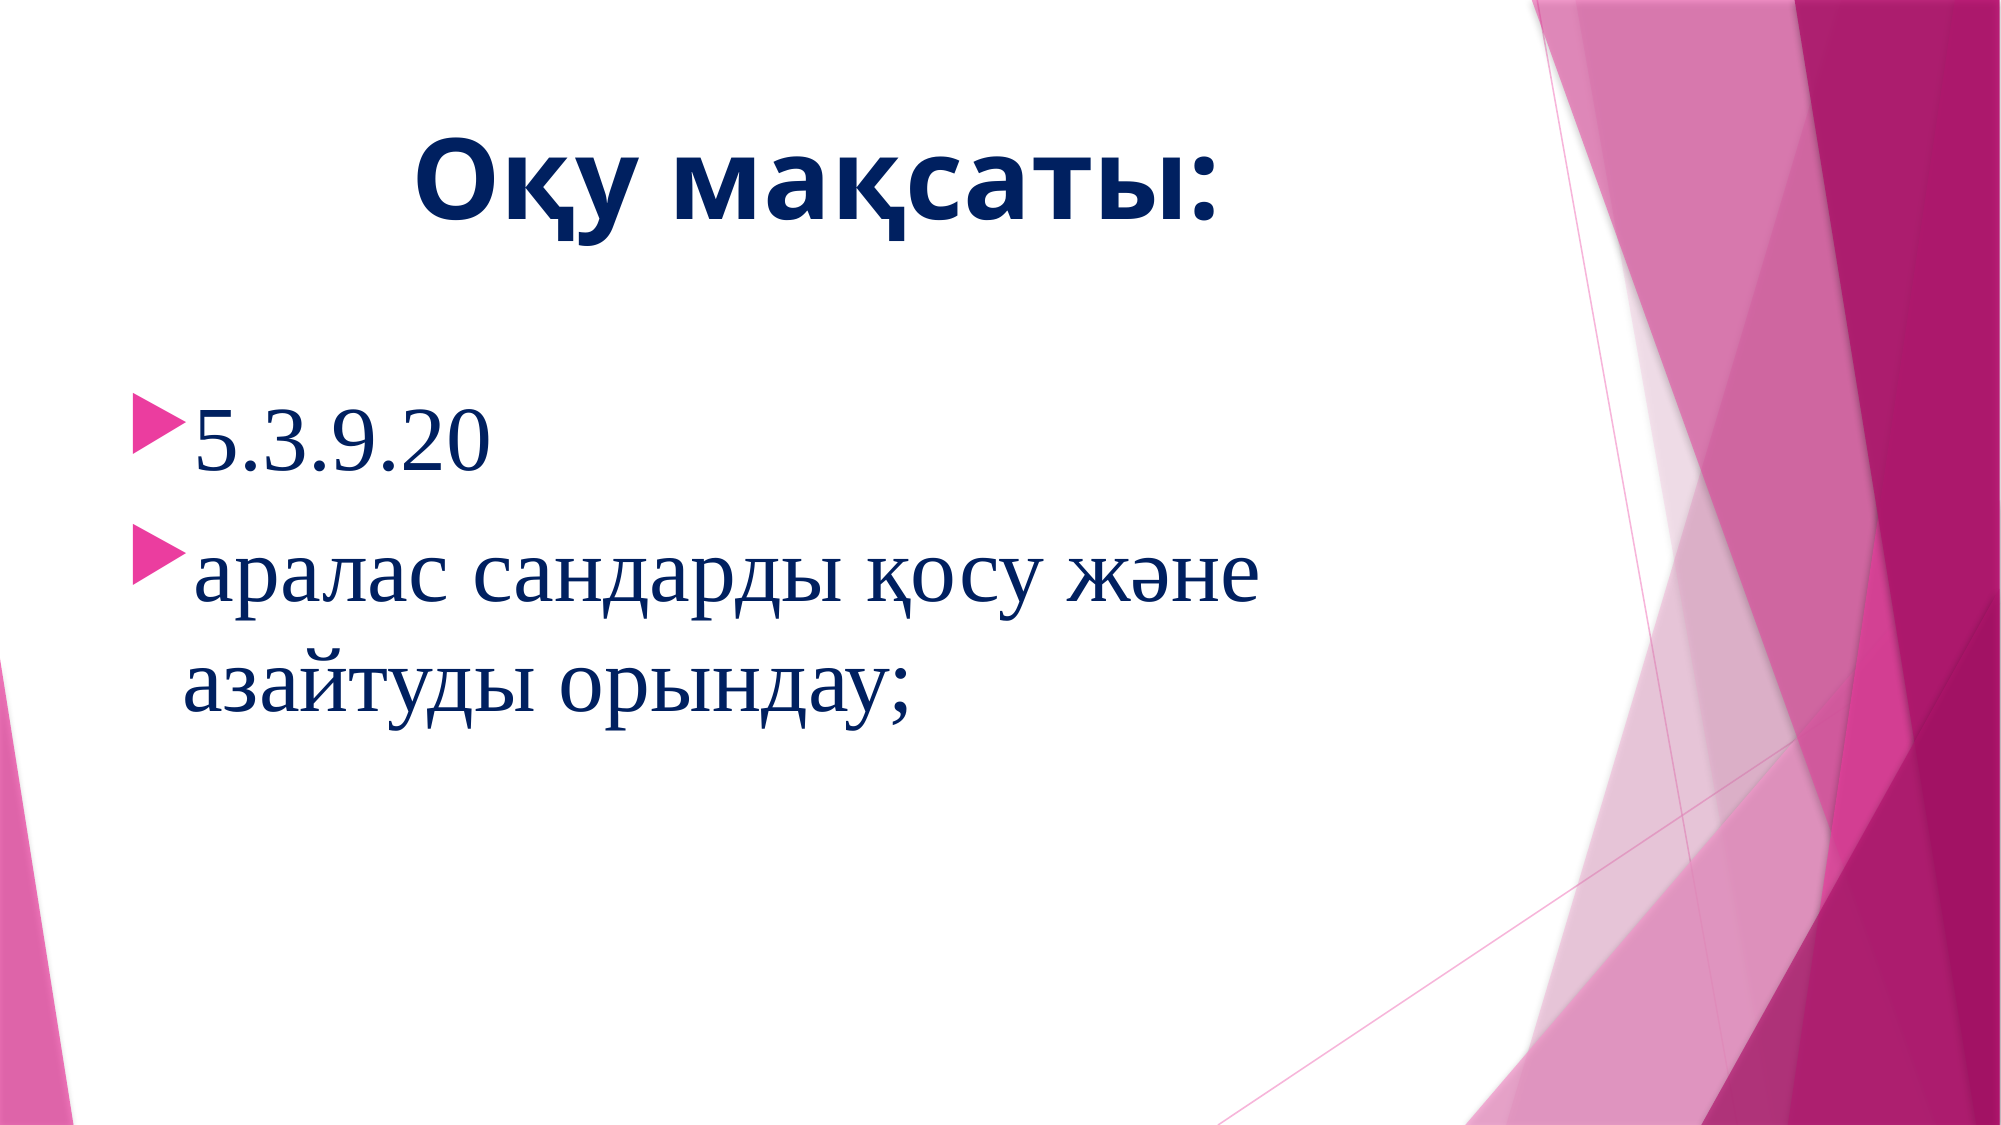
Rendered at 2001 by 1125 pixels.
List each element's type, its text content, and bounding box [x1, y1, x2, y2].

title Оқу мақсаты: [111, 99, 1522, 317]
list 5.3.9.20 аралас сандарды қосу және азайтуды орындау; [111, 354, 1522, 992]
